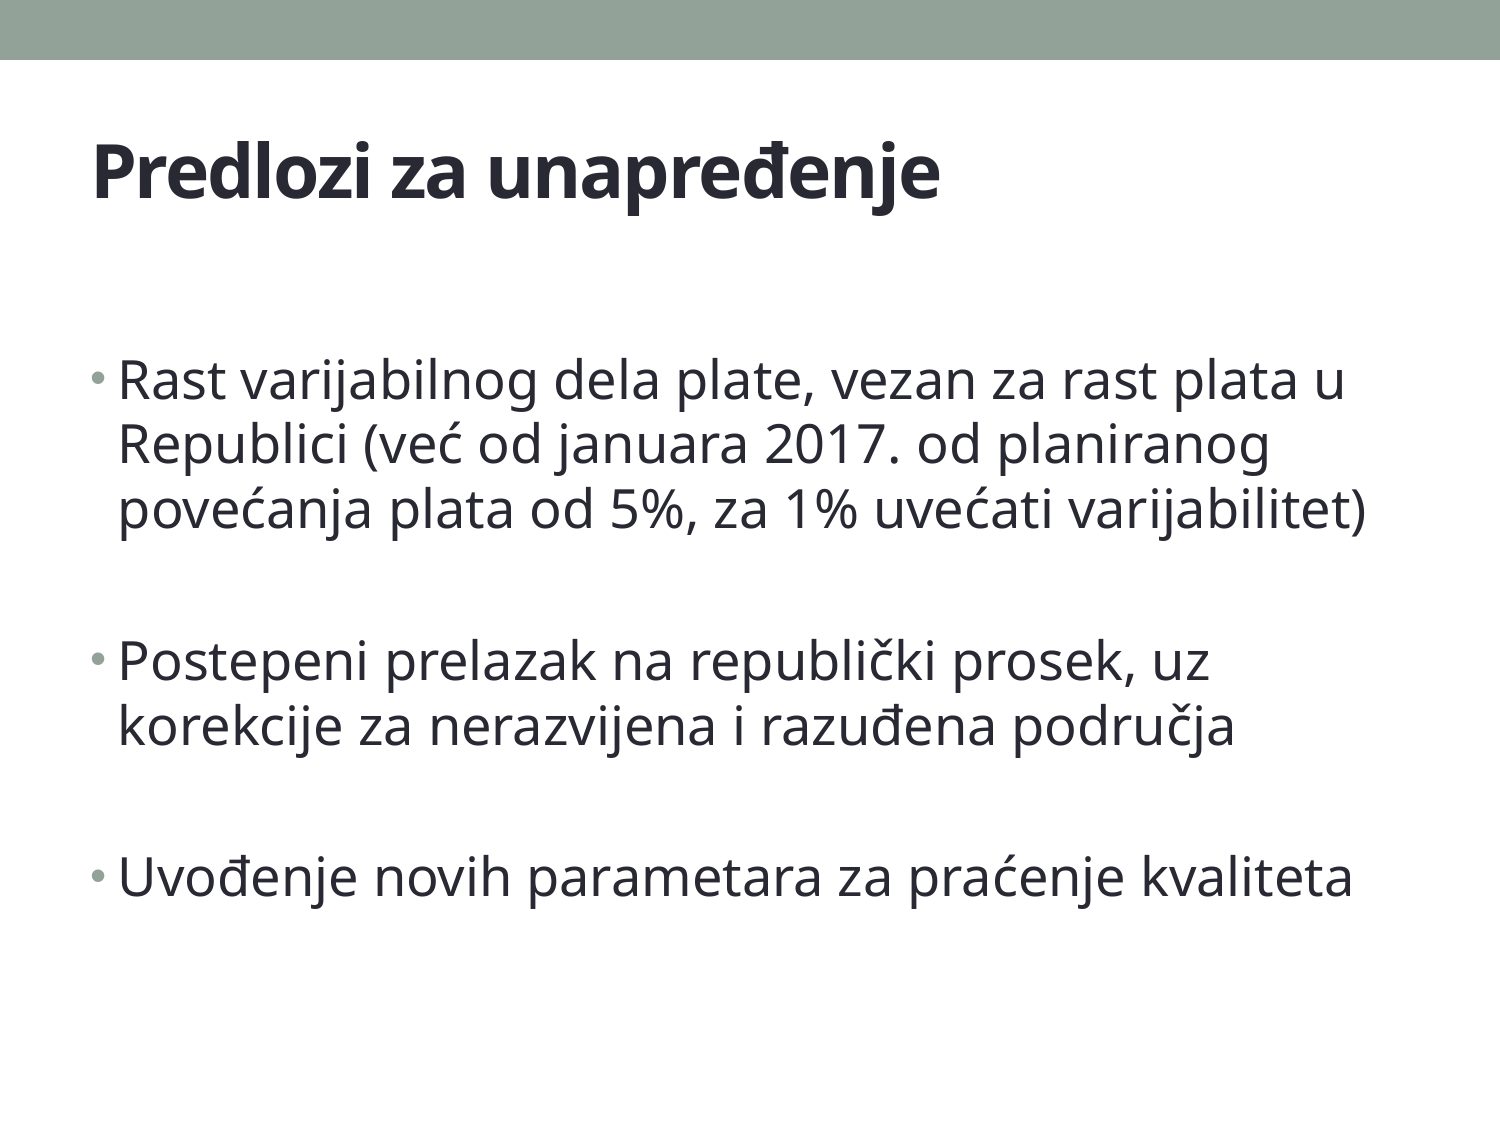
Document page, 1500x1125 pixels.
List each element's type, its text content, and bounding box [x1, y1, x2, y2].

list Rast varijabilnog dela plate, vezan za rast plata u Republici (već od januara 2017. od planiranog povećanja plata od 5%, za 1% uvećati varijabilitet) Postepeni prelazak na republički prosek, uz korekcije za nerazvijena i razuđena područja Uvođenje novih parametara za praćenje kvaliteta [75, 337, 1425, 1005]
title Predlozi za unapređenje [75, 87, 1425, 250]
